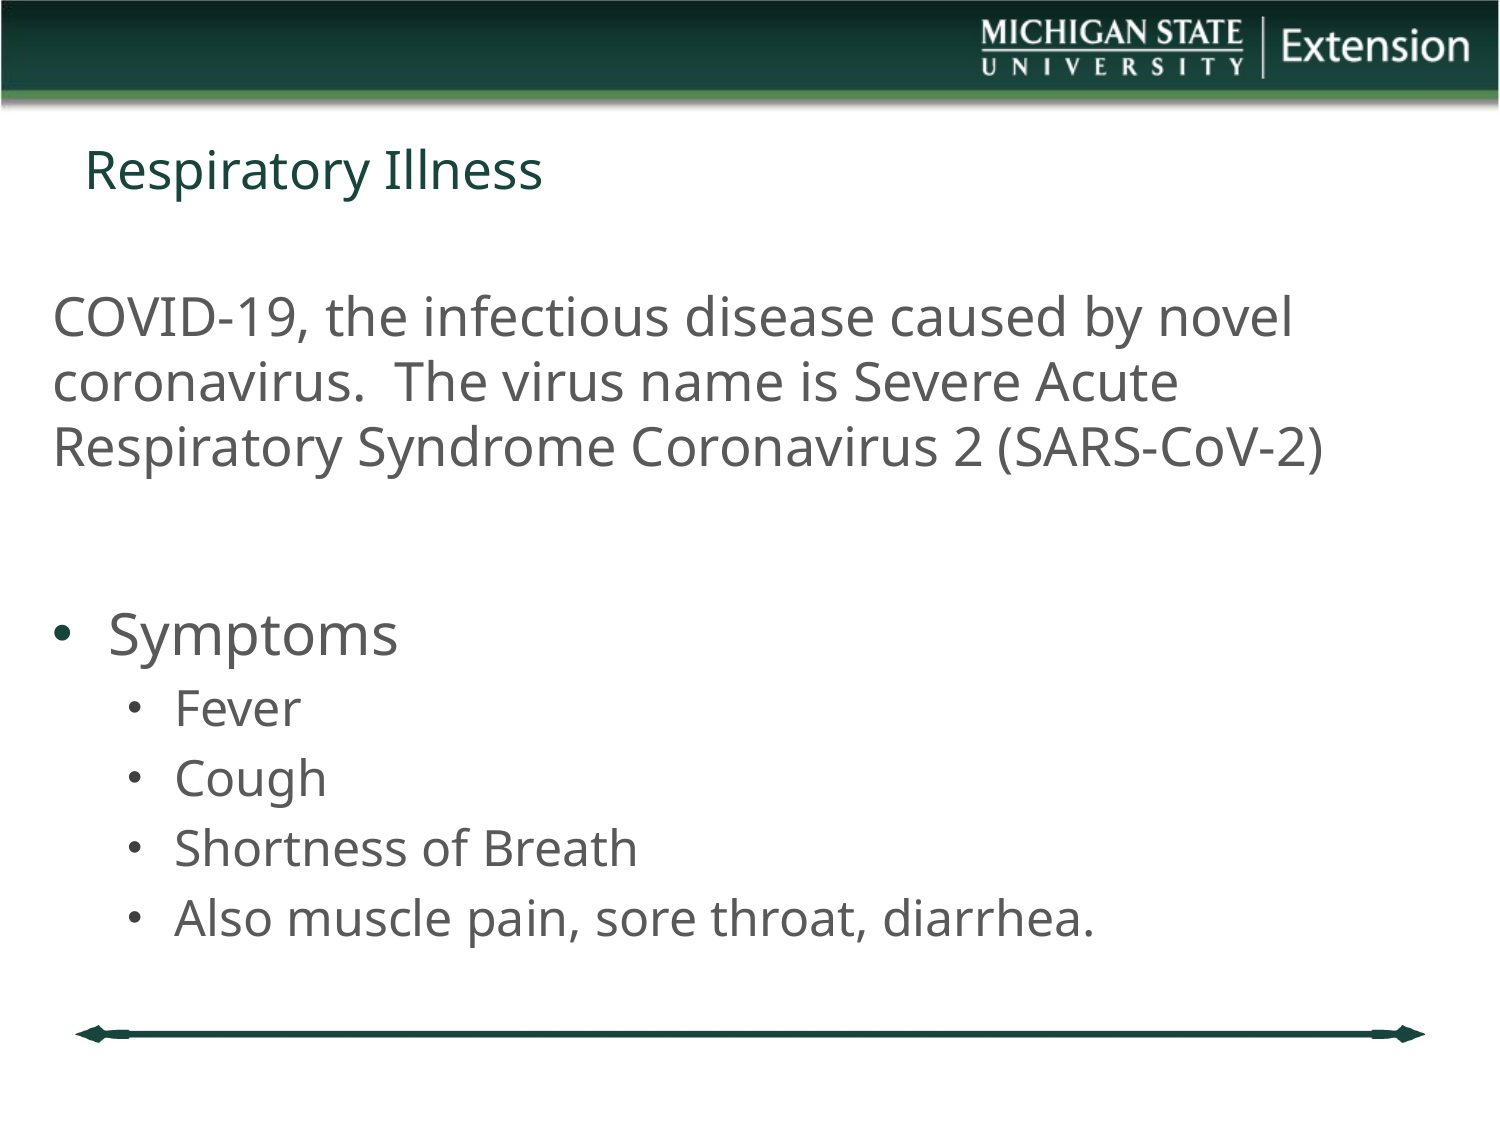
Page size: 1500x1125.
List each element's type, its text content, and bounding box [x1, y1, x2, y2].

picture [0, 0, 1500, 113]
list COVID-19, the infectious disease caused by novel coronavirus. The virus name is Severe Acute Respiratory Syndrome Coronavirus 2 (SARS-CoV-2) Symptoms Fever Cough Shortness of Breath Also muscle pain, sore throat, diarrhea. [37, 275, 1463, 1030]
title Respiratory Illness [69, 128, 1420, 208]
picture [75, 1030, 1425, 1043]
